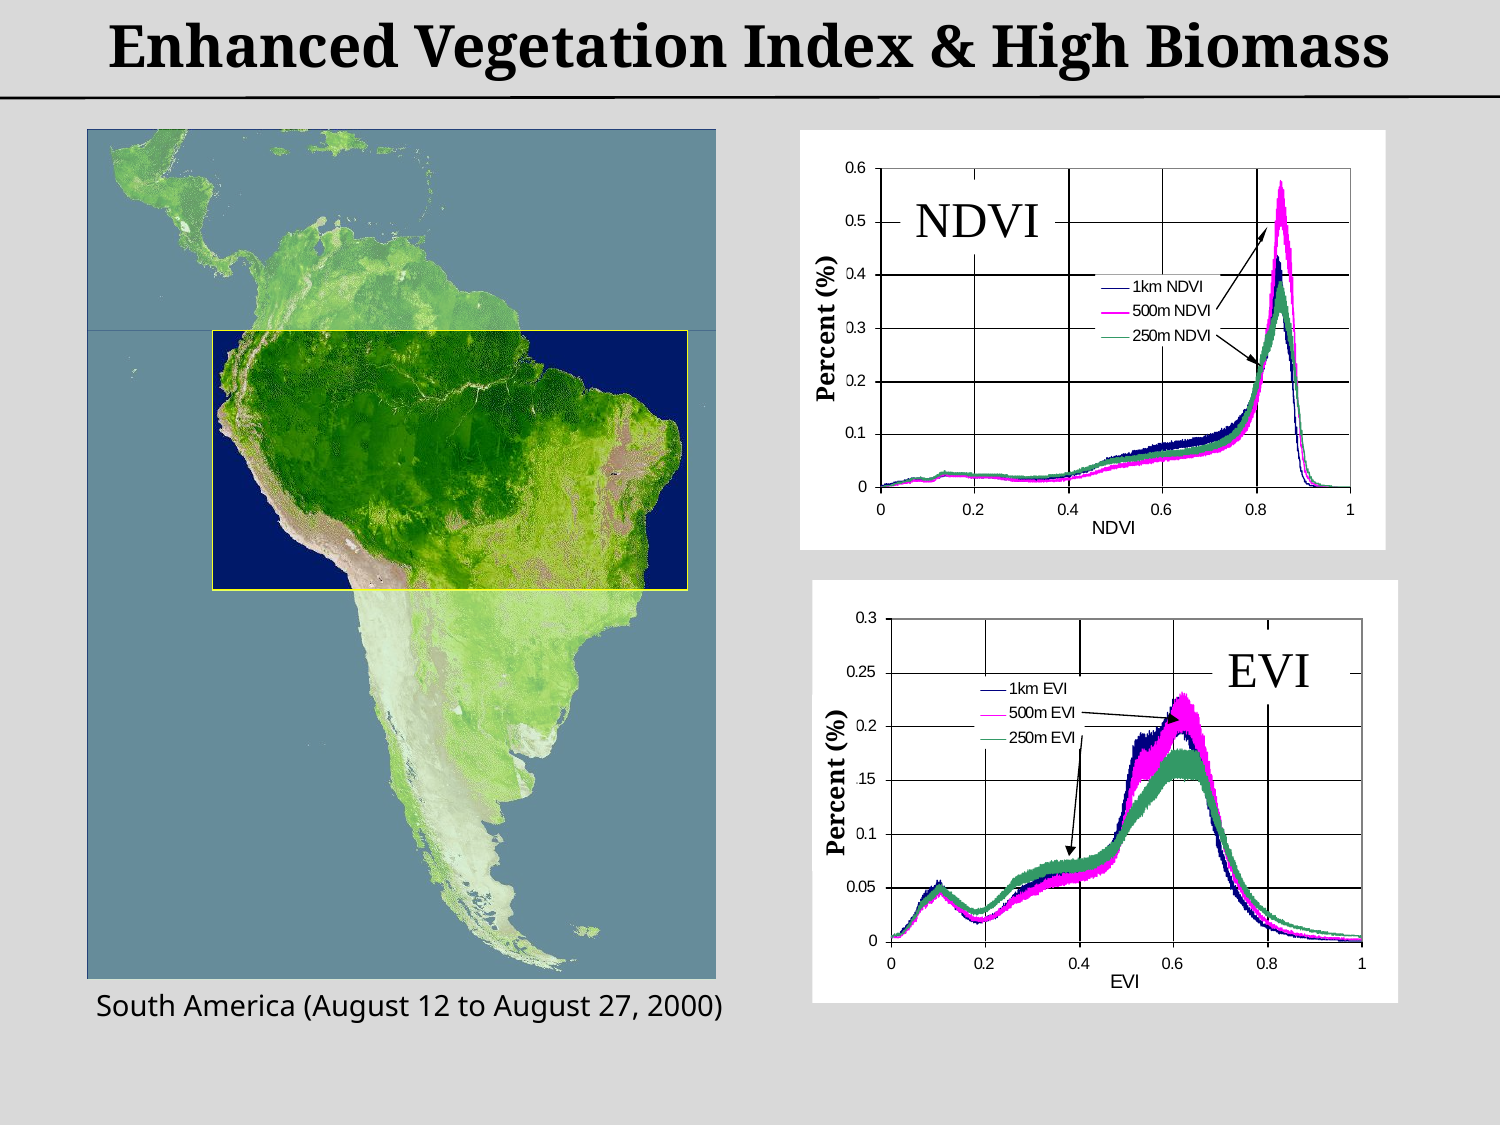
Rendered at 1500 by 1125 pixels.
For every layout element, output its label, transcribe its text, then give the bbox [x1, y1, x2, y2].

text_box South America (August 12 to August 27, 2000) [81, 979, 739, 1030]
picture [812, 579, 1400, 1005]
picture [799, 129, 1388, 552]
text_box Enhanced Vegetation Index & High Biomass [0, 0, 1500, 88]
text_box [87, 129, 717, 980]
